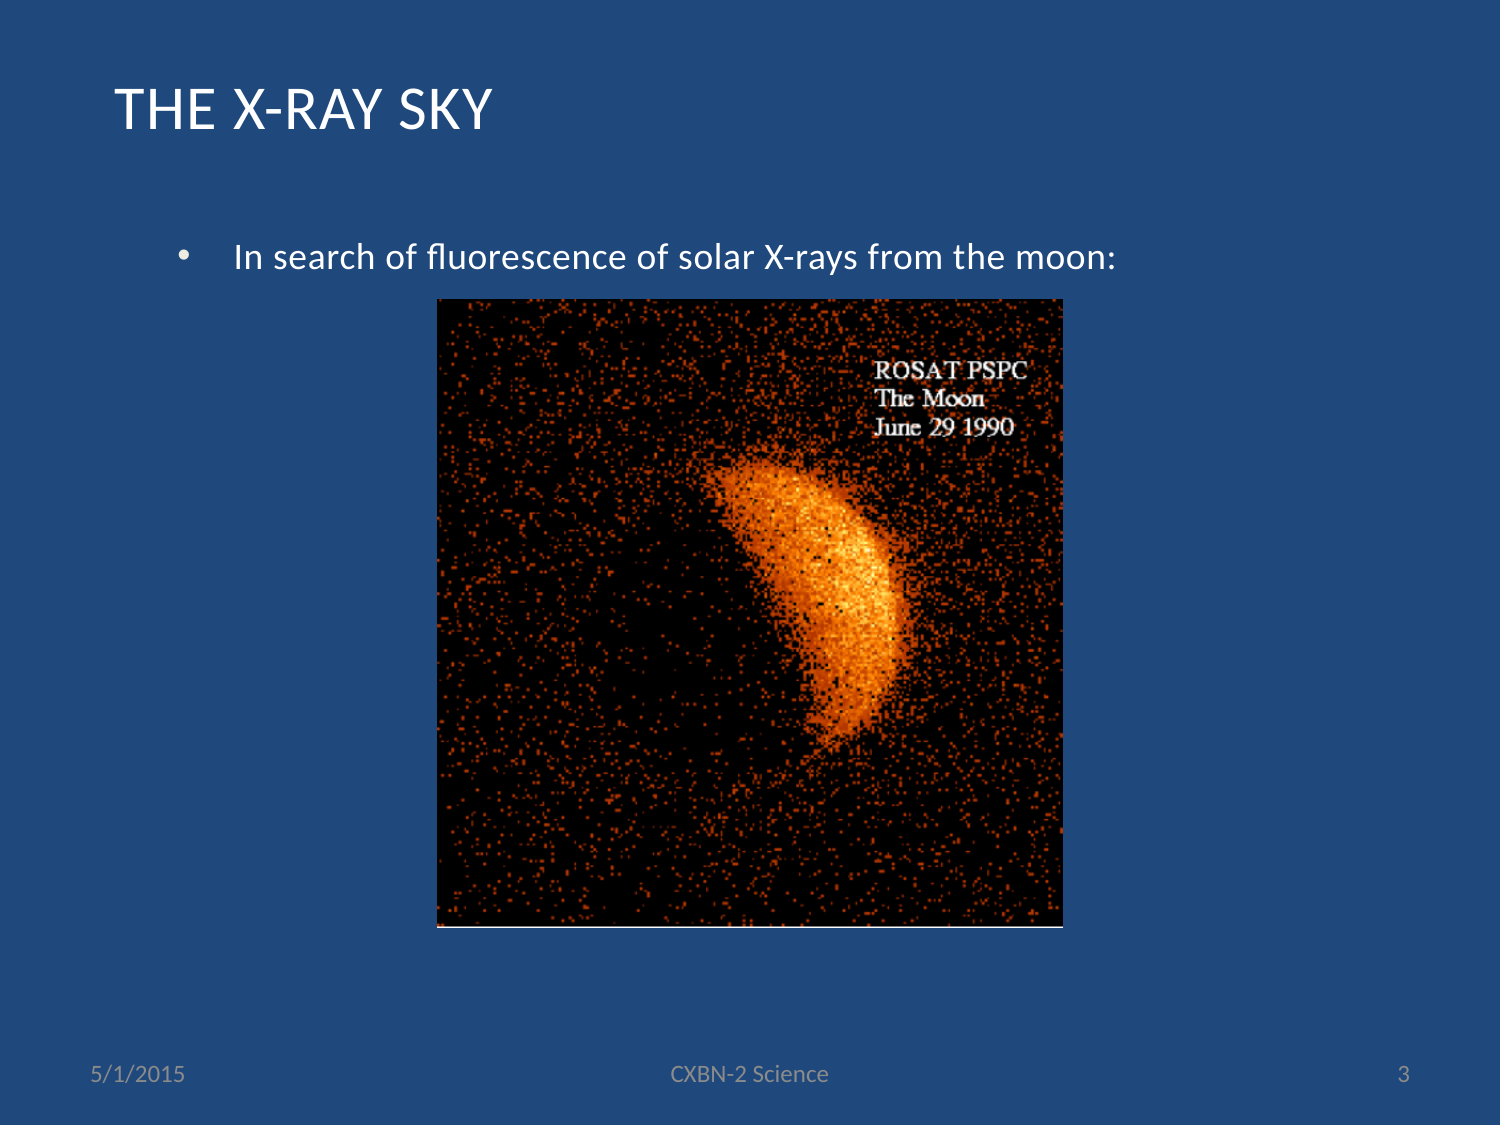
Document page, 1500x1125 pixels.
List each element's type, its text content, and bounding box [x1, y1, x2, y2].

slide_number 3 [1074, 1042, 1425, 1103]
text_box In search of fluorescence of solar X-rays from the moon: [162, 224, 1388, 285]
text_box The X-ray Sky [99, 24, 1400, 150]
footer CXBN-2 Science [512, 1042, 988, 1103]
picture [437, 299, 1063, 929]
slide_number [75, 1042, 425, 1103]
